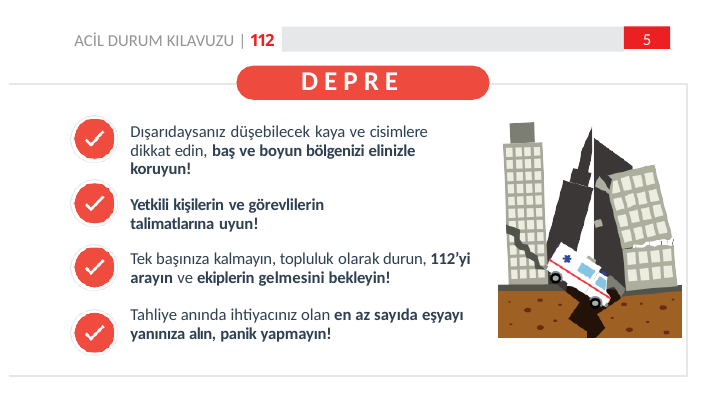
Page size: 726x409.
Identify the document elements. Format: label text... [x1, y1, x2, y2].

text_box 5 [623, 26, 671, 49]
text_box [281, 26, 624, 52]
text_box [7, 65, 689, 378]
text_box D E P R E M [299, 60, 422, 64]
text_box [70, 115, 683, 357]
text_box ACİL DURUM KILAVUZU | 112 [72, 27, 281, 50]
